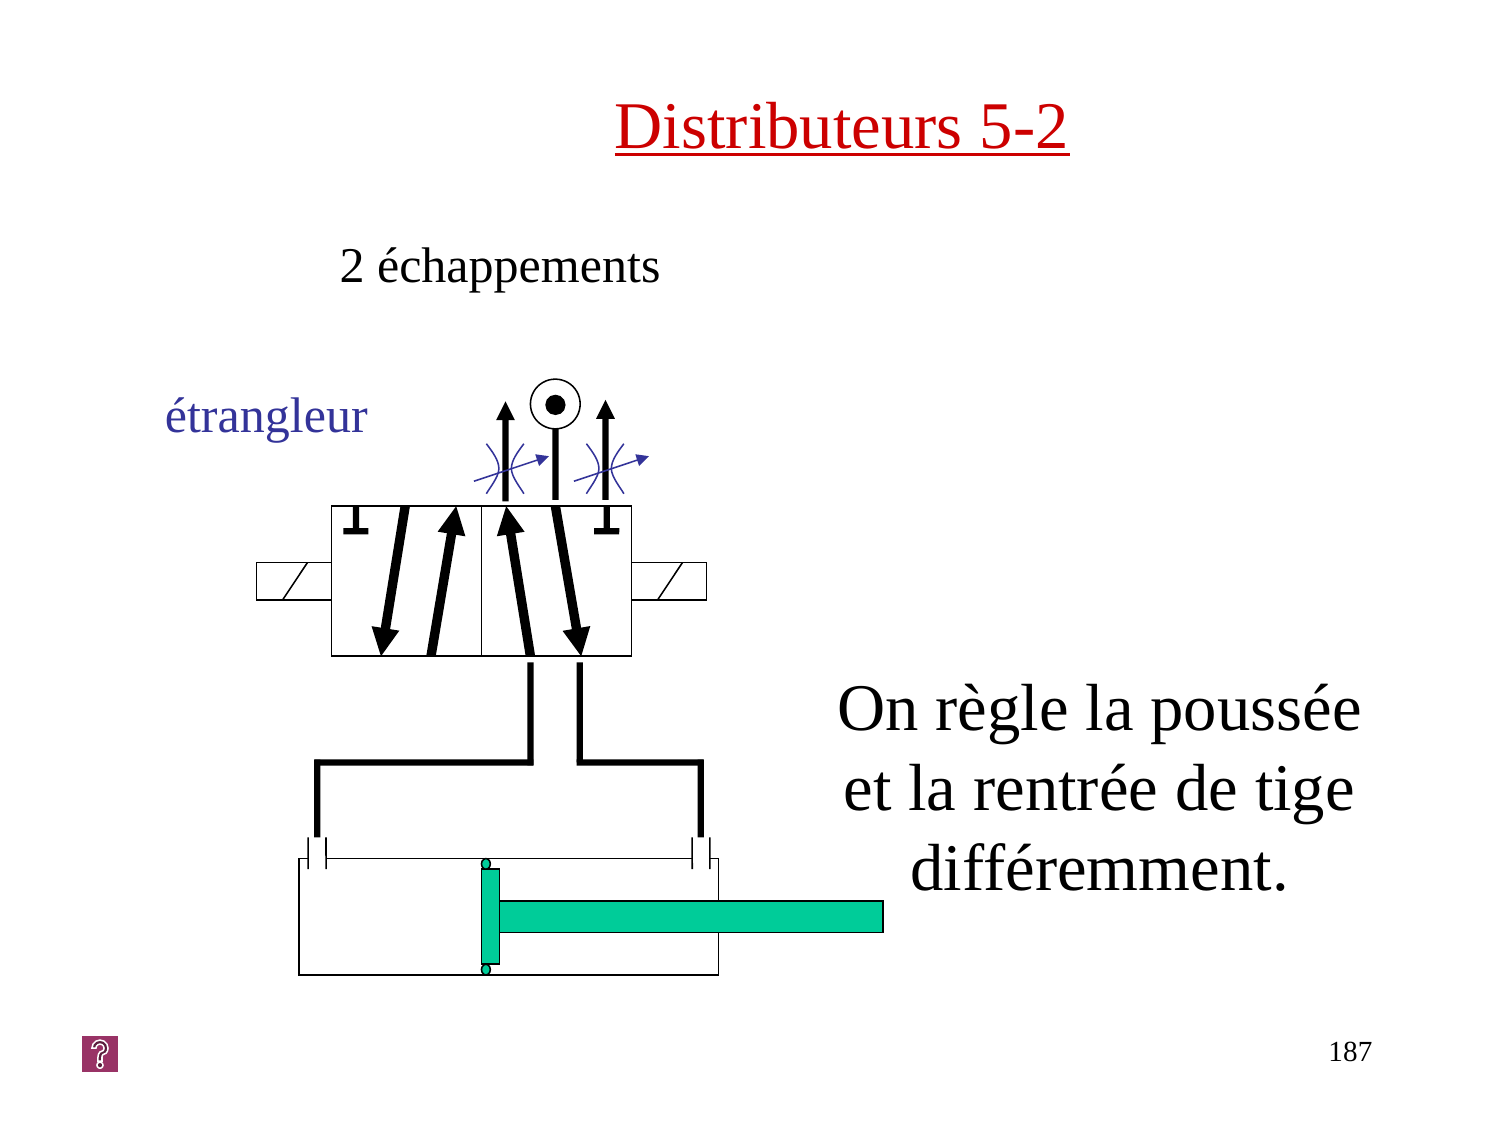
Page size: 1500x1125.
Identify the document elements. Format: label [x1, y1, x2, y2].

text_box [314, 662, 534, 838]
text_box [299, 837, 484, 975]
text_box [573, 399, 649, 500]
text_box [149, 374, 438, 450]
text_box [256, 506, 707, 657]
text_box [488, 656, 1388, 975]
slide_number [1074, 1025, 1388, 1100]
text_box [473, 401, 549, 502]
text_box [324, 224, 693, 300]
text_box [81, 1035, 119, 1073]
text_box [150, 74, 1388, 170]
text_box [530, 379, 581, 429]
